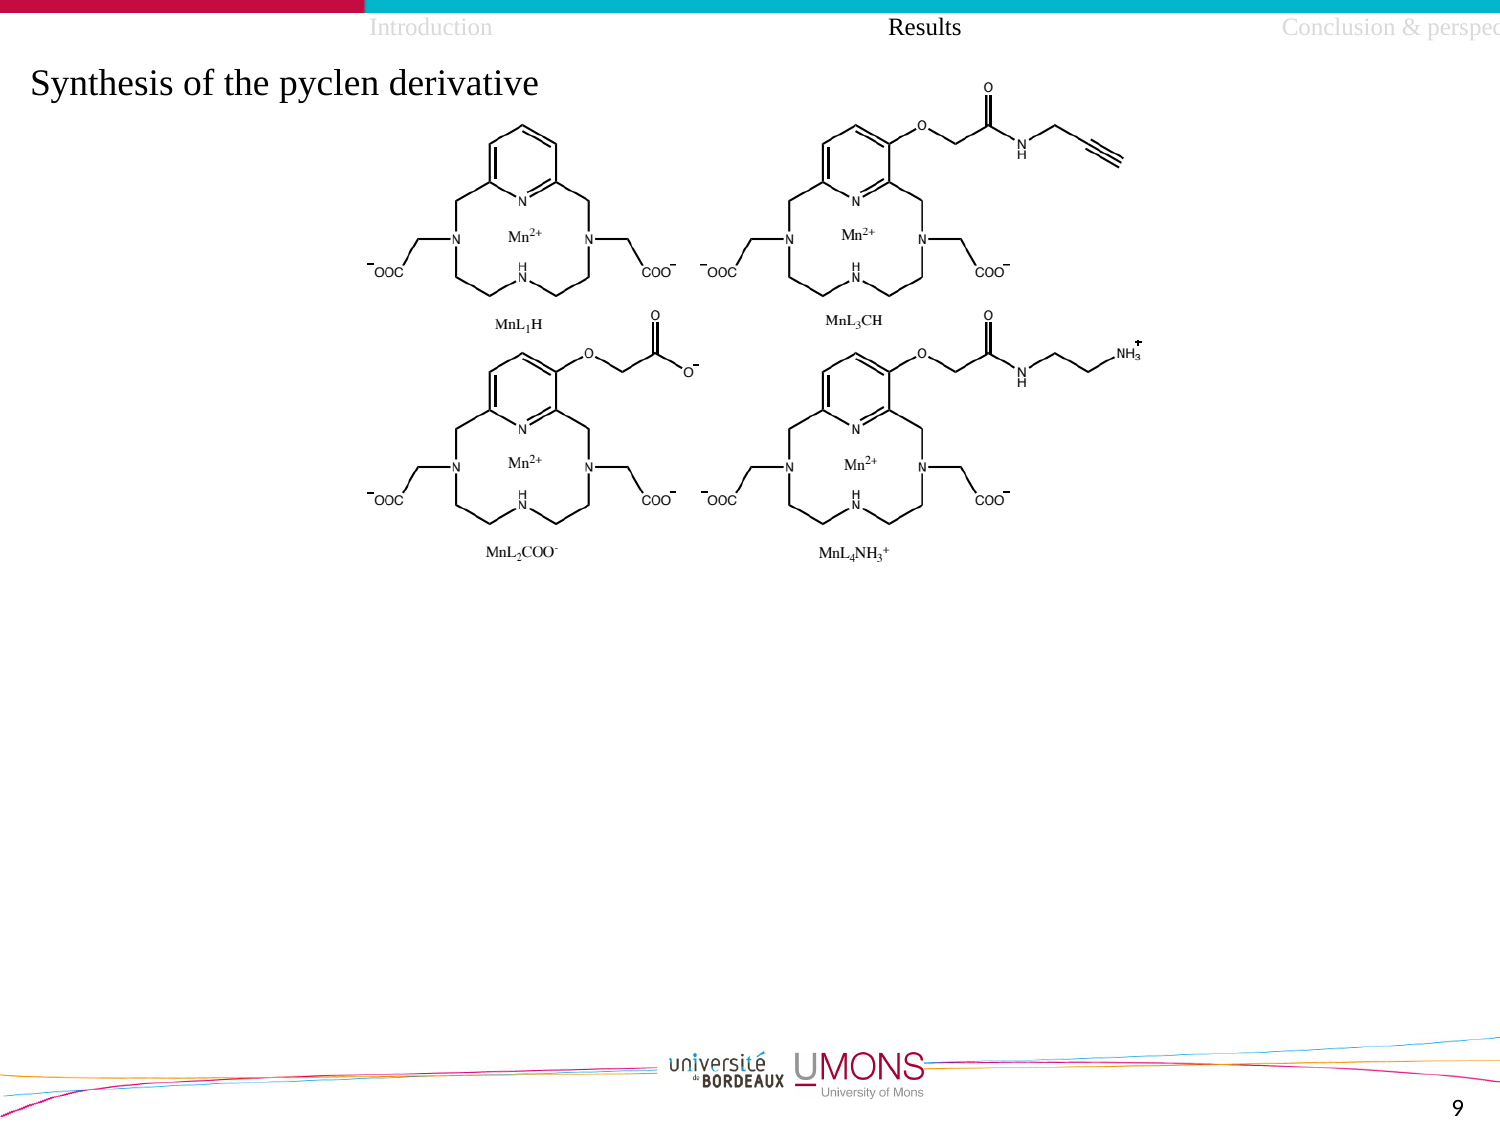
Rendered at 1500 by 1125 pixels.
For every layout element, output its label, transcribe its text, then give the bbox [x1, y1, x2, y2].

picture [0, 1032, 1500, 1125]
text_box Introduction Results Conclusion & perspectives [354, 3, 1500, 138]
picture [0, 0, 1500, 13]
slide_number 8 [1415, 1083, 1500, 1125]
picture [363, 79, 1143, 563]
list Synthesis of the pyclen derivative [15, 50, 358, 185]
